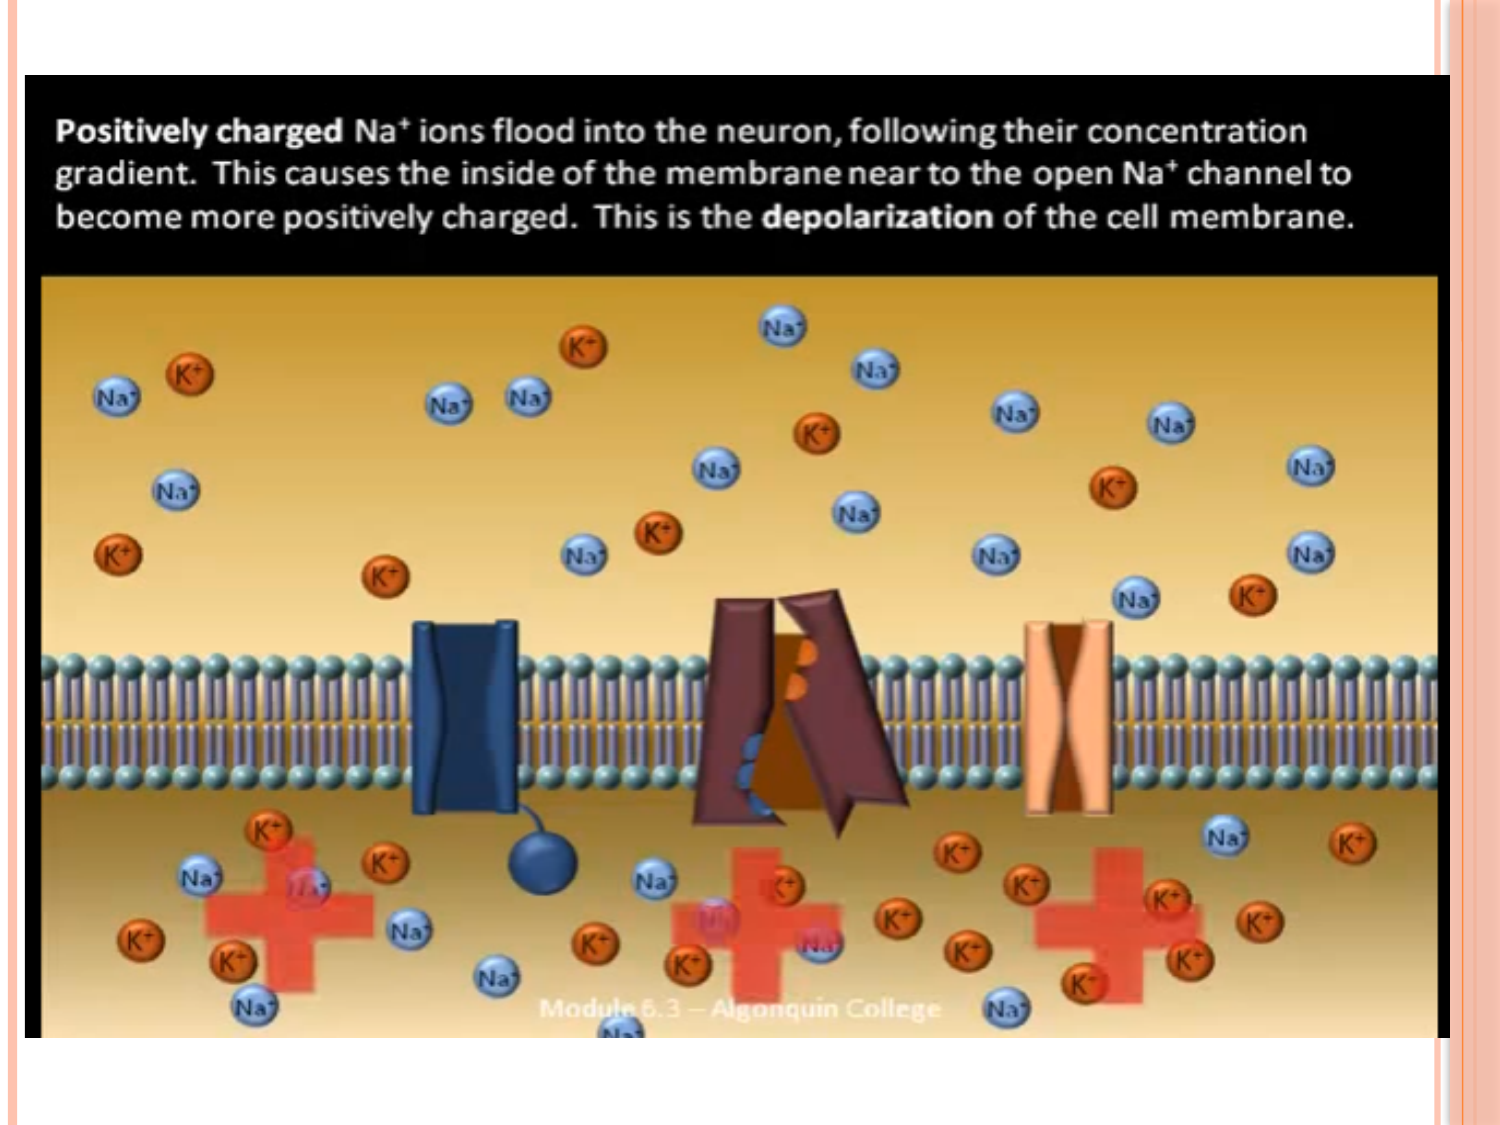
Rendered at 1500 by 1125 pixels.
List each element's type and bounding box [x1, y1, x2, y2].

picture [24, 74, 1451, 1038]
